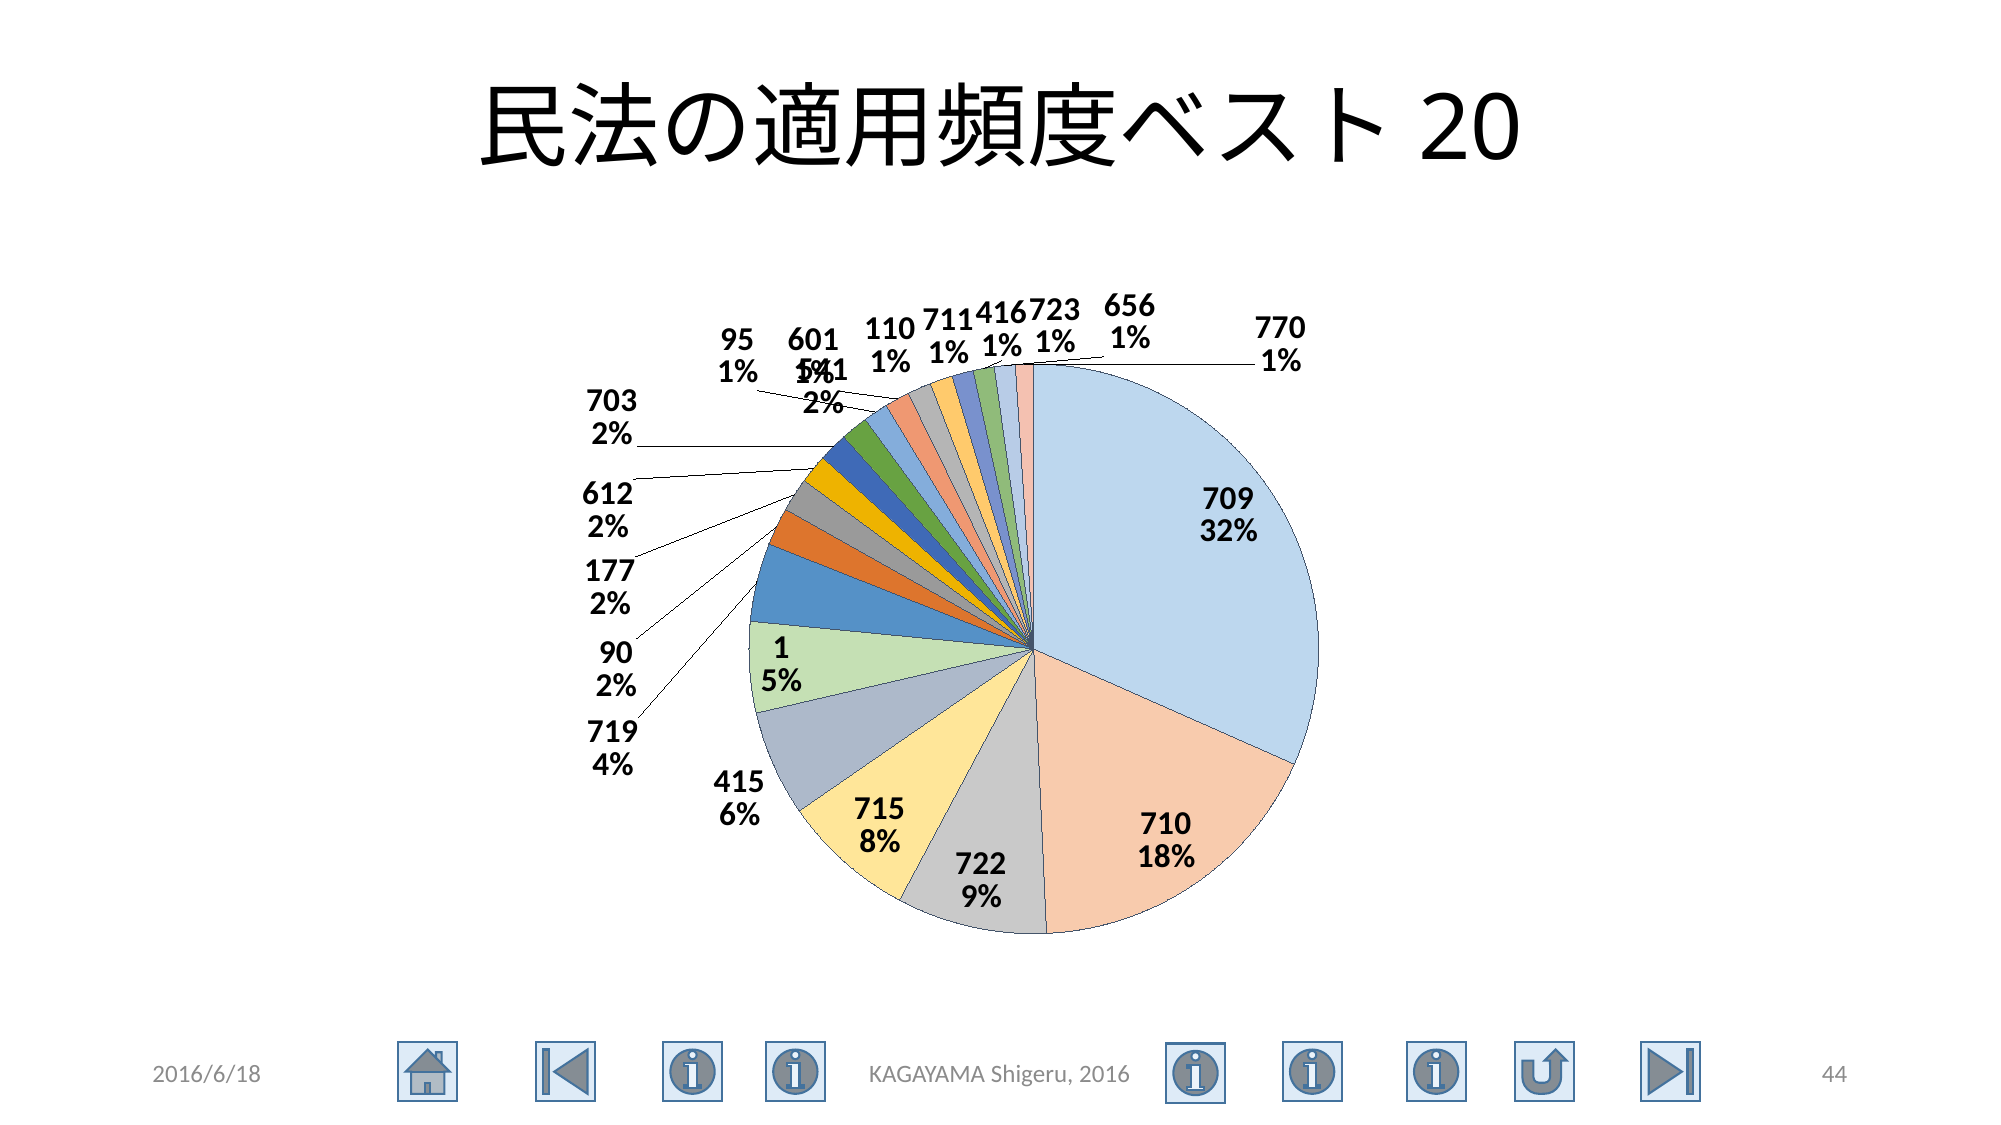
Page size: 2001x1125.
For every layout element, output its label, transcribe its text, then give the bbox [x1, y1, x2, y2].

chart [389, 274, 1623, 1019]
title 民法の適用頻度ベスト20 [137, 59, 1863, 199]
slide_number 44 [1412, 1042, 1863, 1103]
footer KAGAYAMA Shigeru, 2016 [662, 1042, 1338, 1103]
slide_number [137, 1042, 588, 1103]
